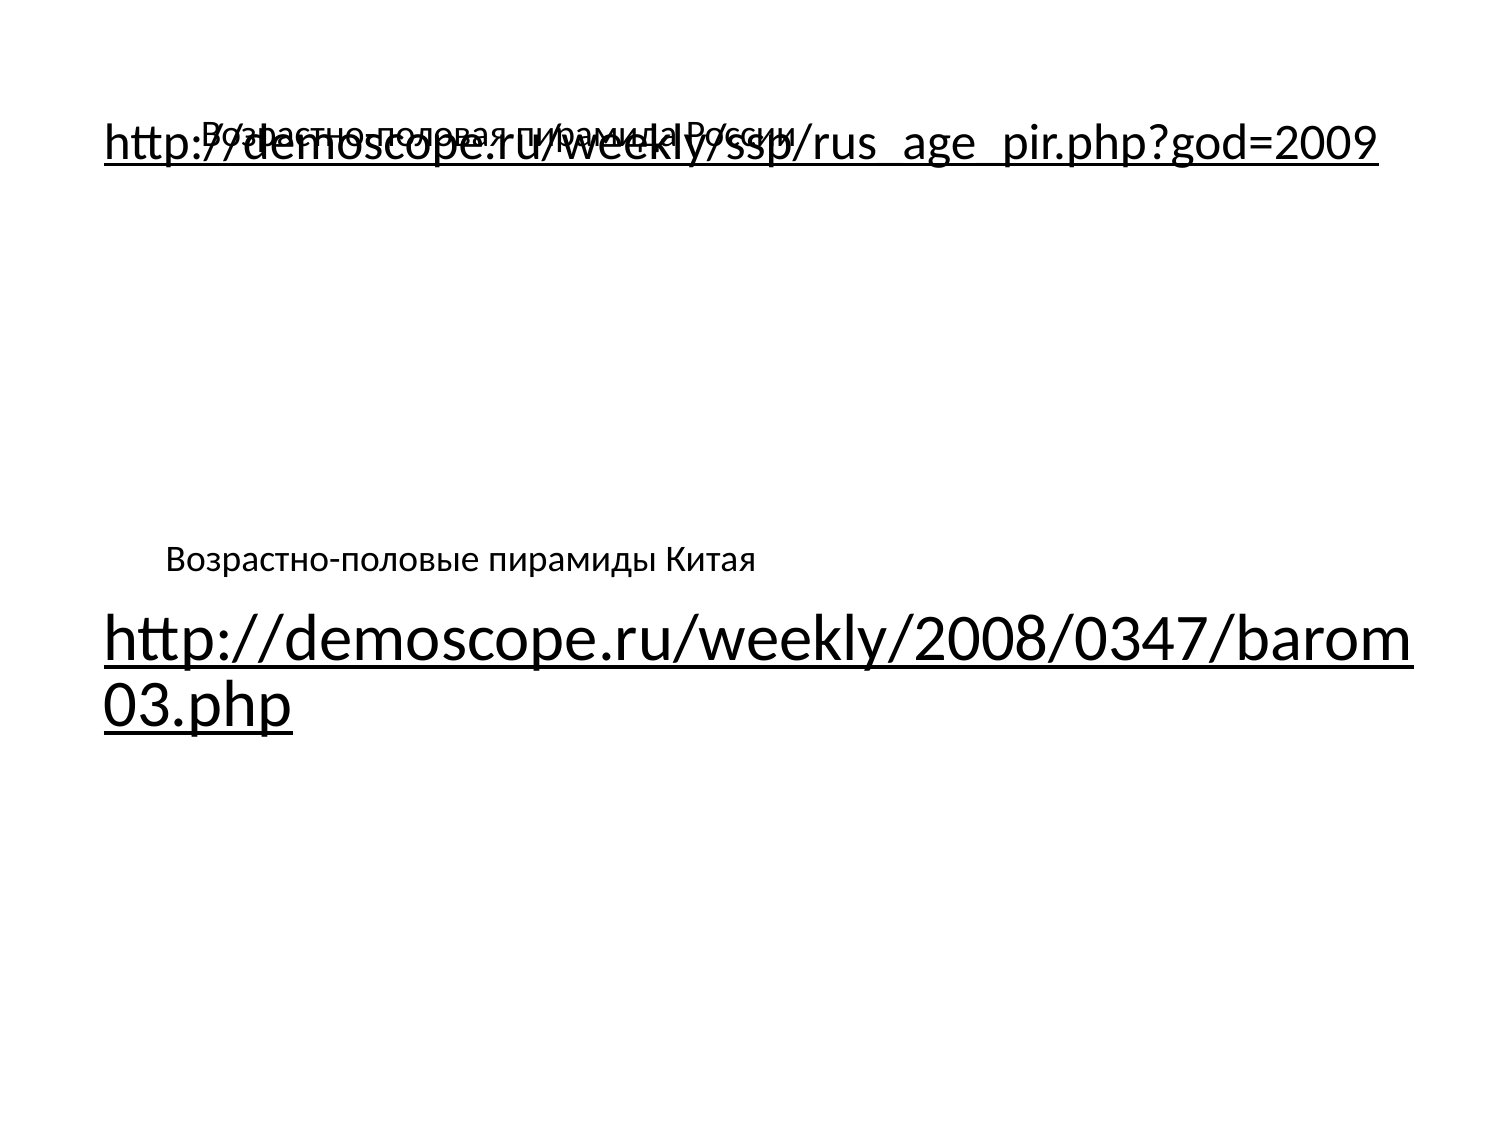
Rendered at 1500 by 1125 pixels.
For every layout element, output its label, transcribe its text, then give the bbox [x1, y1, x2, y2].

text_box Возрастно-половая пирамида России [186, 101, 813, 162]
title http://demoscope.ru/weekly/ssp/rus_age_pir.php?god=2009 [75, 45, 1425, 233]
list http://demoscope.ru/weekly/2008/0347/barom03.php [88, 586, 1439, 1125]
text_box Возрастно-половые пирамиды Китая [150, 527, 772, 587]
